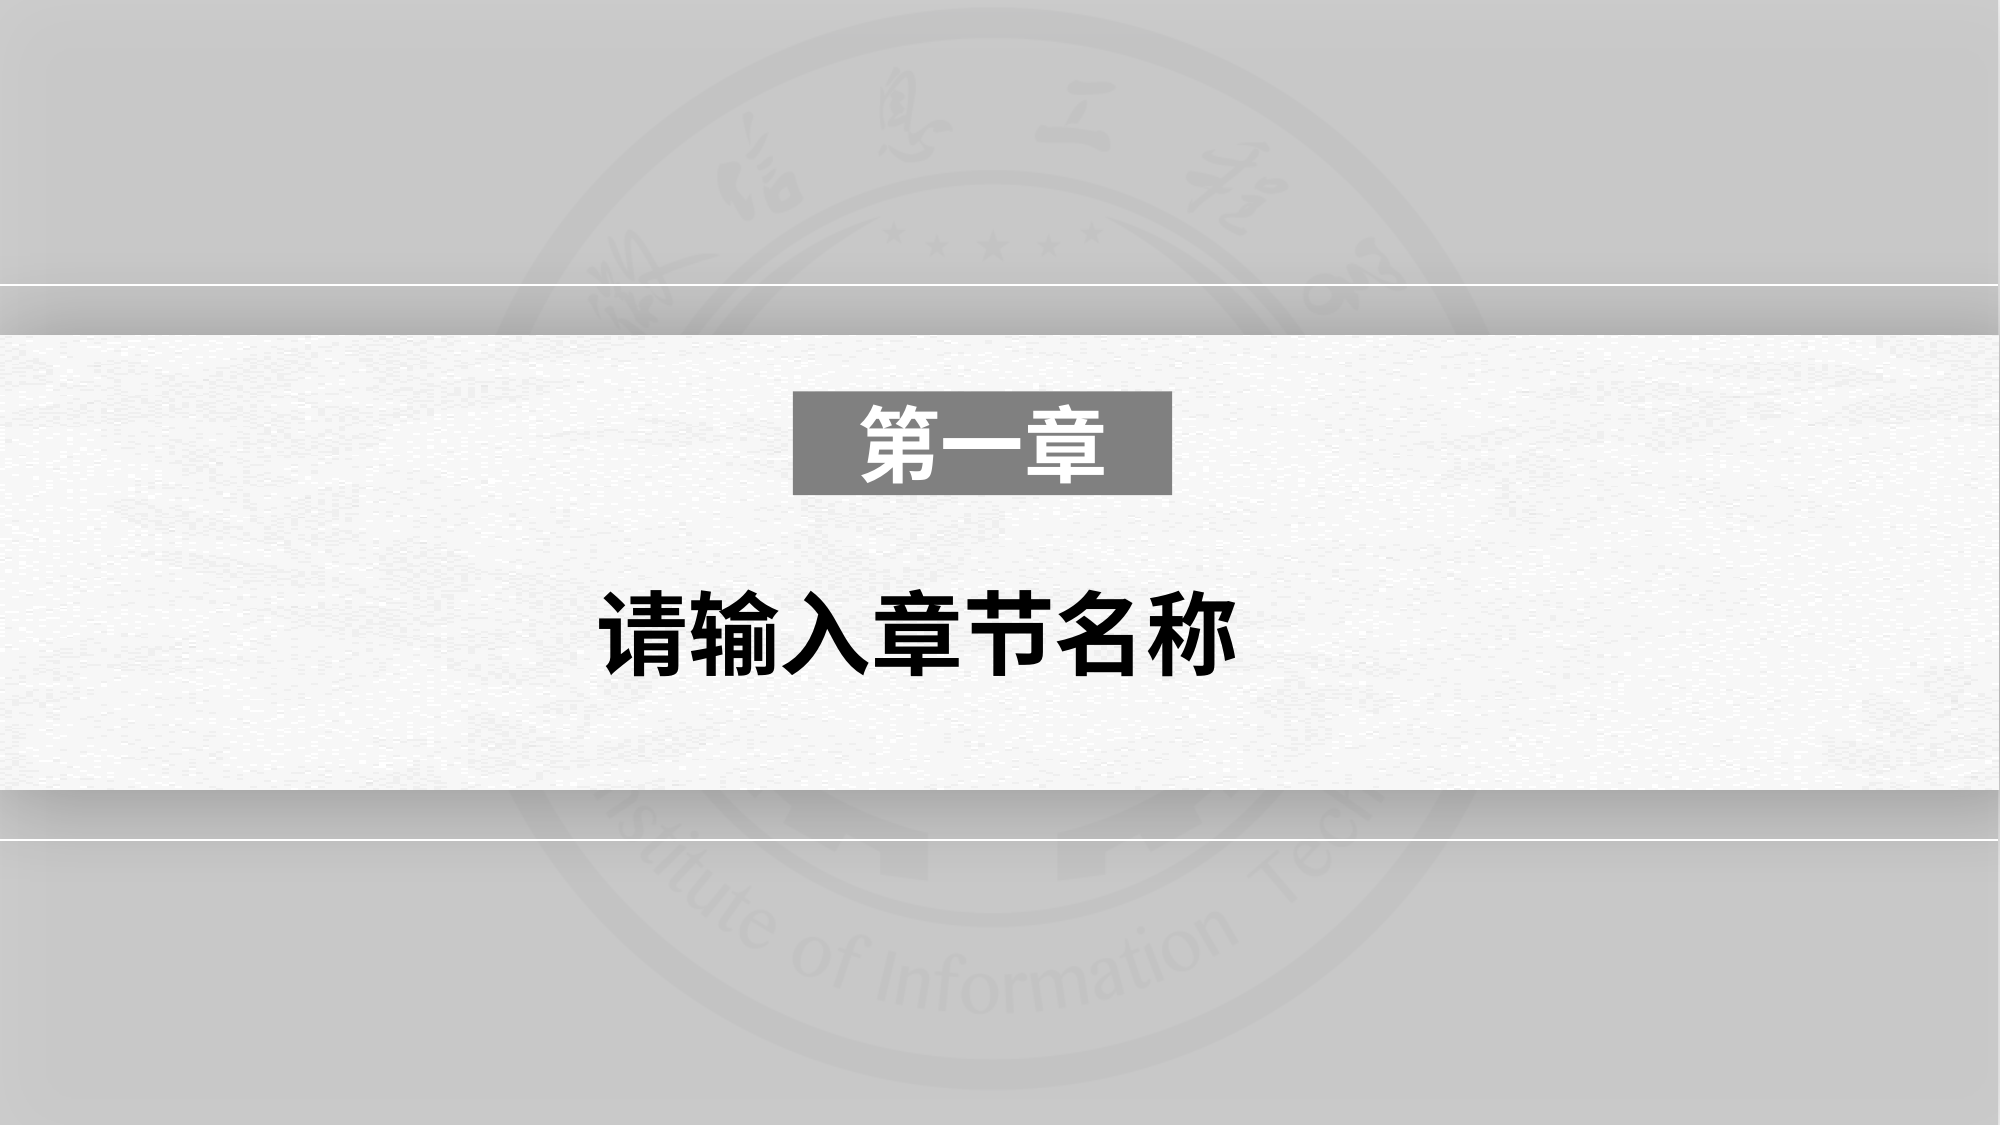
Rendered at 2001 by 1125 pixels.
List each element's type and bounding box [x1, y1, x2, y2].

text_box [0, 0, 1999, 1125]
